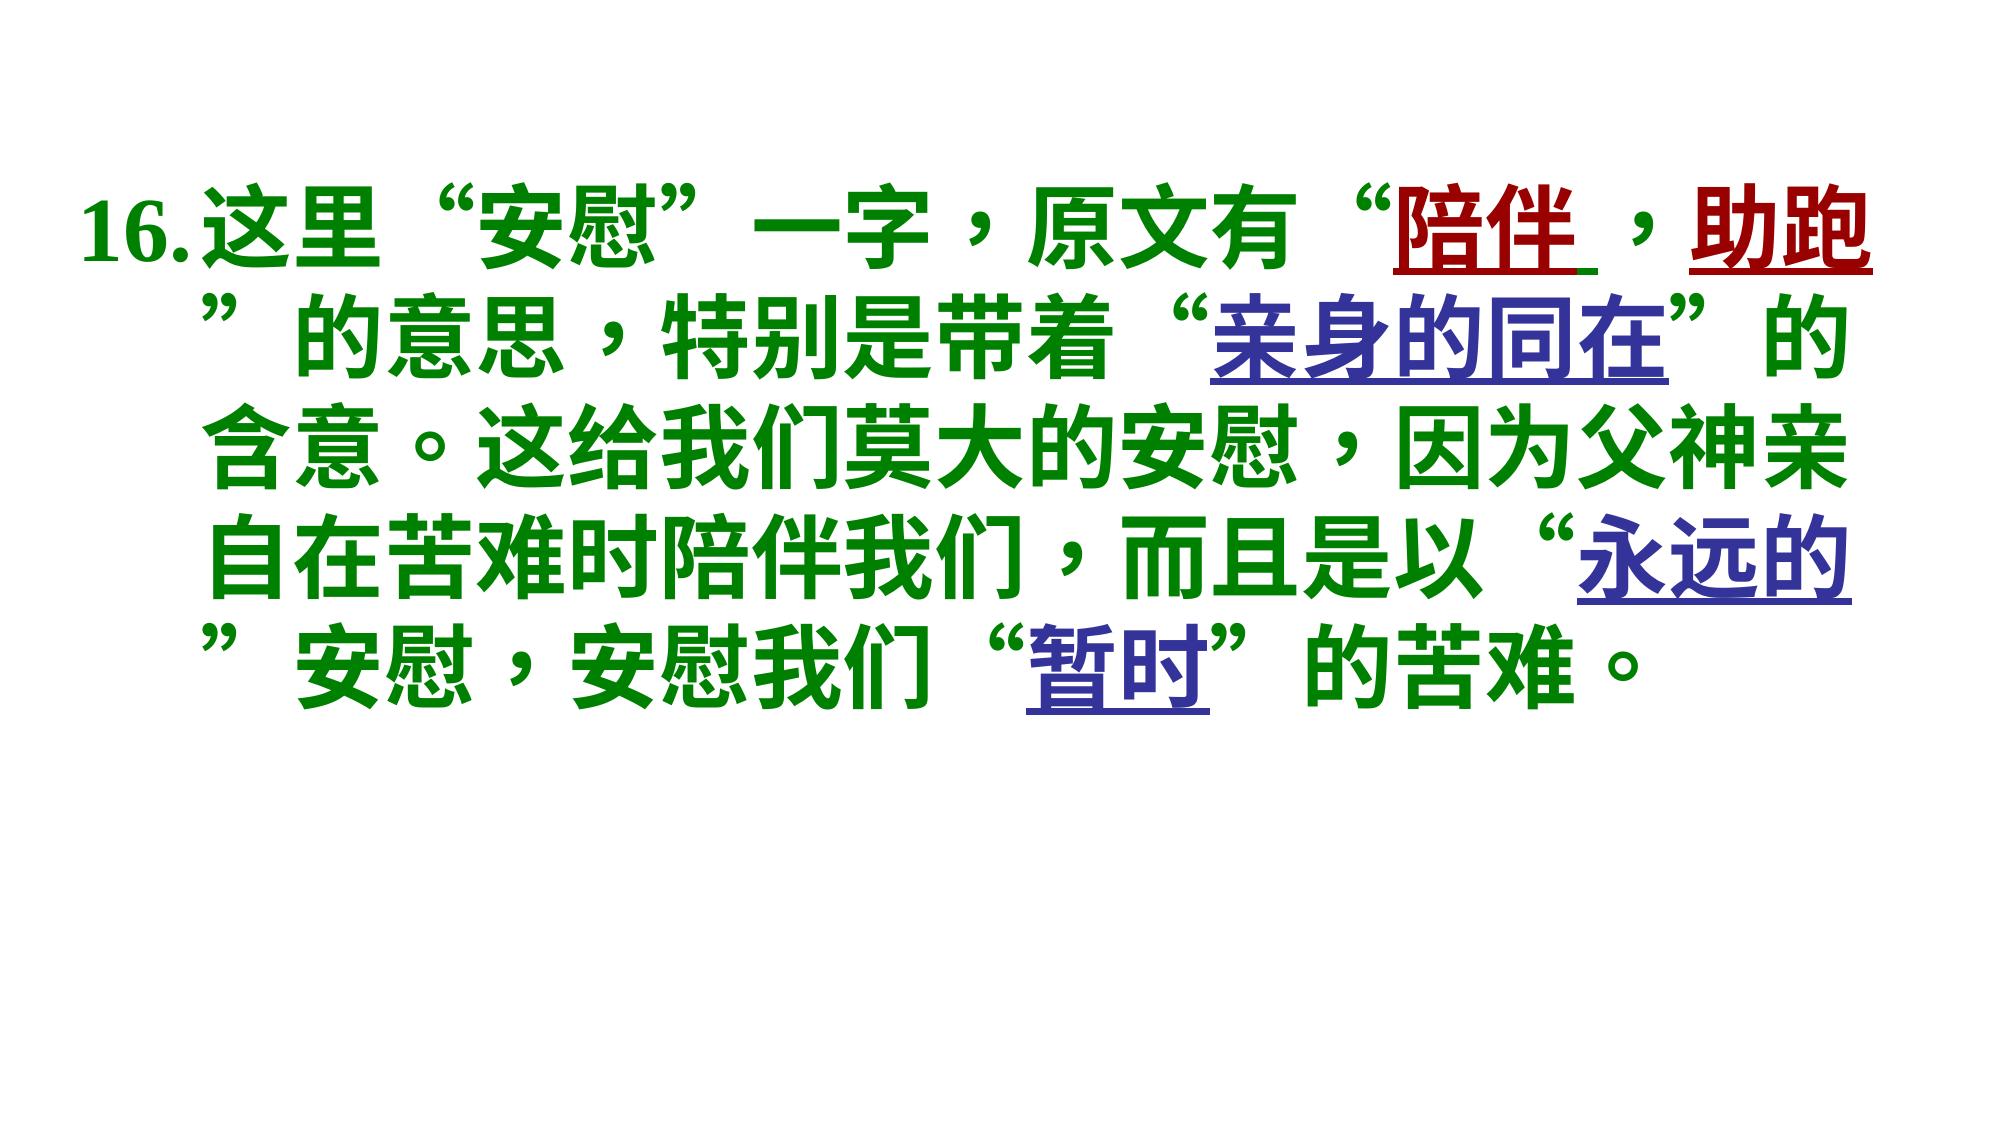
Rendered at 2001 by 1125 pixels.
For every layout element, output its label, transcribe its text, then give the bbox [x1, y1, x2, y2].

subtitle 16. 这里“安慰”一字，原文有“陪伴 ，助跑”的意思，特别是带着“亲身的同在”的含意。这给我们莫大的安慰，因为父神亲自在苦难时陪伴我们，而且是以“永远的”安慰，安慰我们“暂时”的苦难。 [62, 162, 1938, 863]
